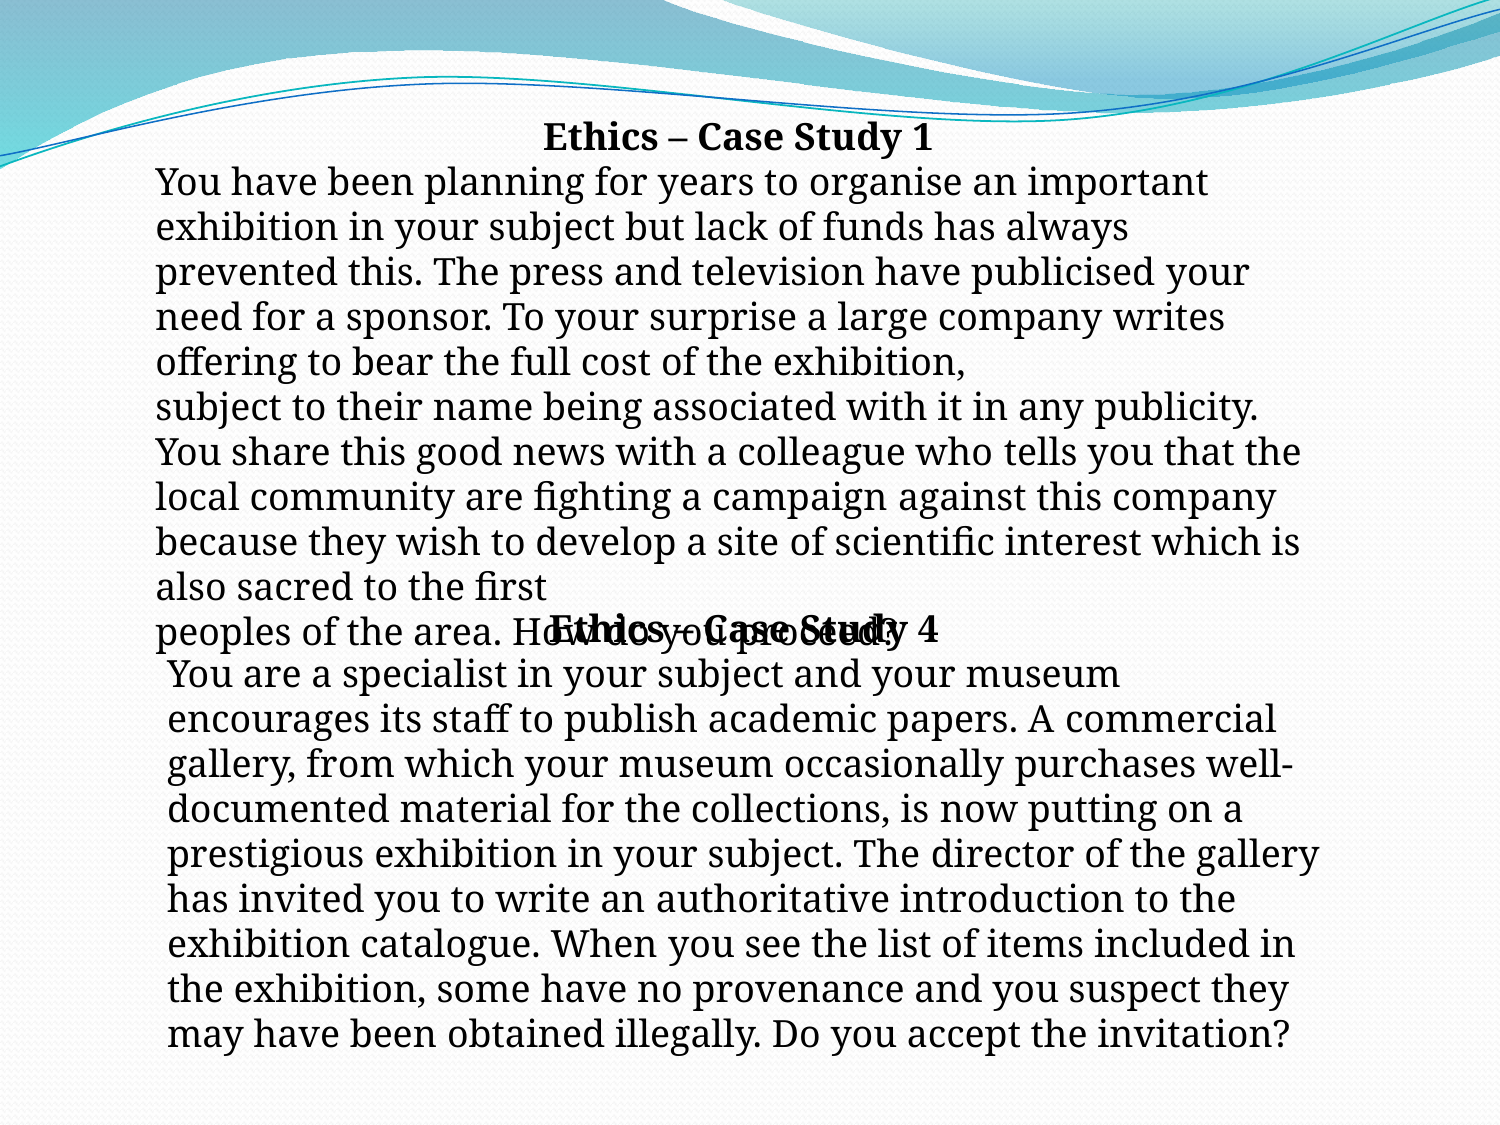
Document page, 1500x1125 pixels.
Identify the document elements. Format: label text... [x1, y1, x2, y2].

text_box Ethics – Case Study 4 You are a specialist in your subject and your museum encourages its staff to publish academic papers. A commercial gallery, from which your museum occasionally purchases well-documented material for the collections, is now putting on a prestigious exhibition in your subject. The director of the gallery has invited you to write an authoritative introduction to the exhibition catalogue. When you see the list of items included in the exhibition, some have no provenance and you suspect they may have been obtained illegally. Do you accept the invitation? [152, 597, 1336, 1063]
text_box Ethics – Case Study 1 You have been planning for years to organise an important exhibition in your subject but lack of funds has always prevented this. The press and television have publicised your need for a sponsor. To your surprise a large company writes offering to bear the full cost of the exhibition, subject to their name being associated with it in any publicity. You share this good news with a colleague who tells you that the local community are fighting a campaign against this company because they wish to develop a site of scientific interest which is also sacred to the first peoples of the area. How do you proceed? [140, 105, 1336, 661]
